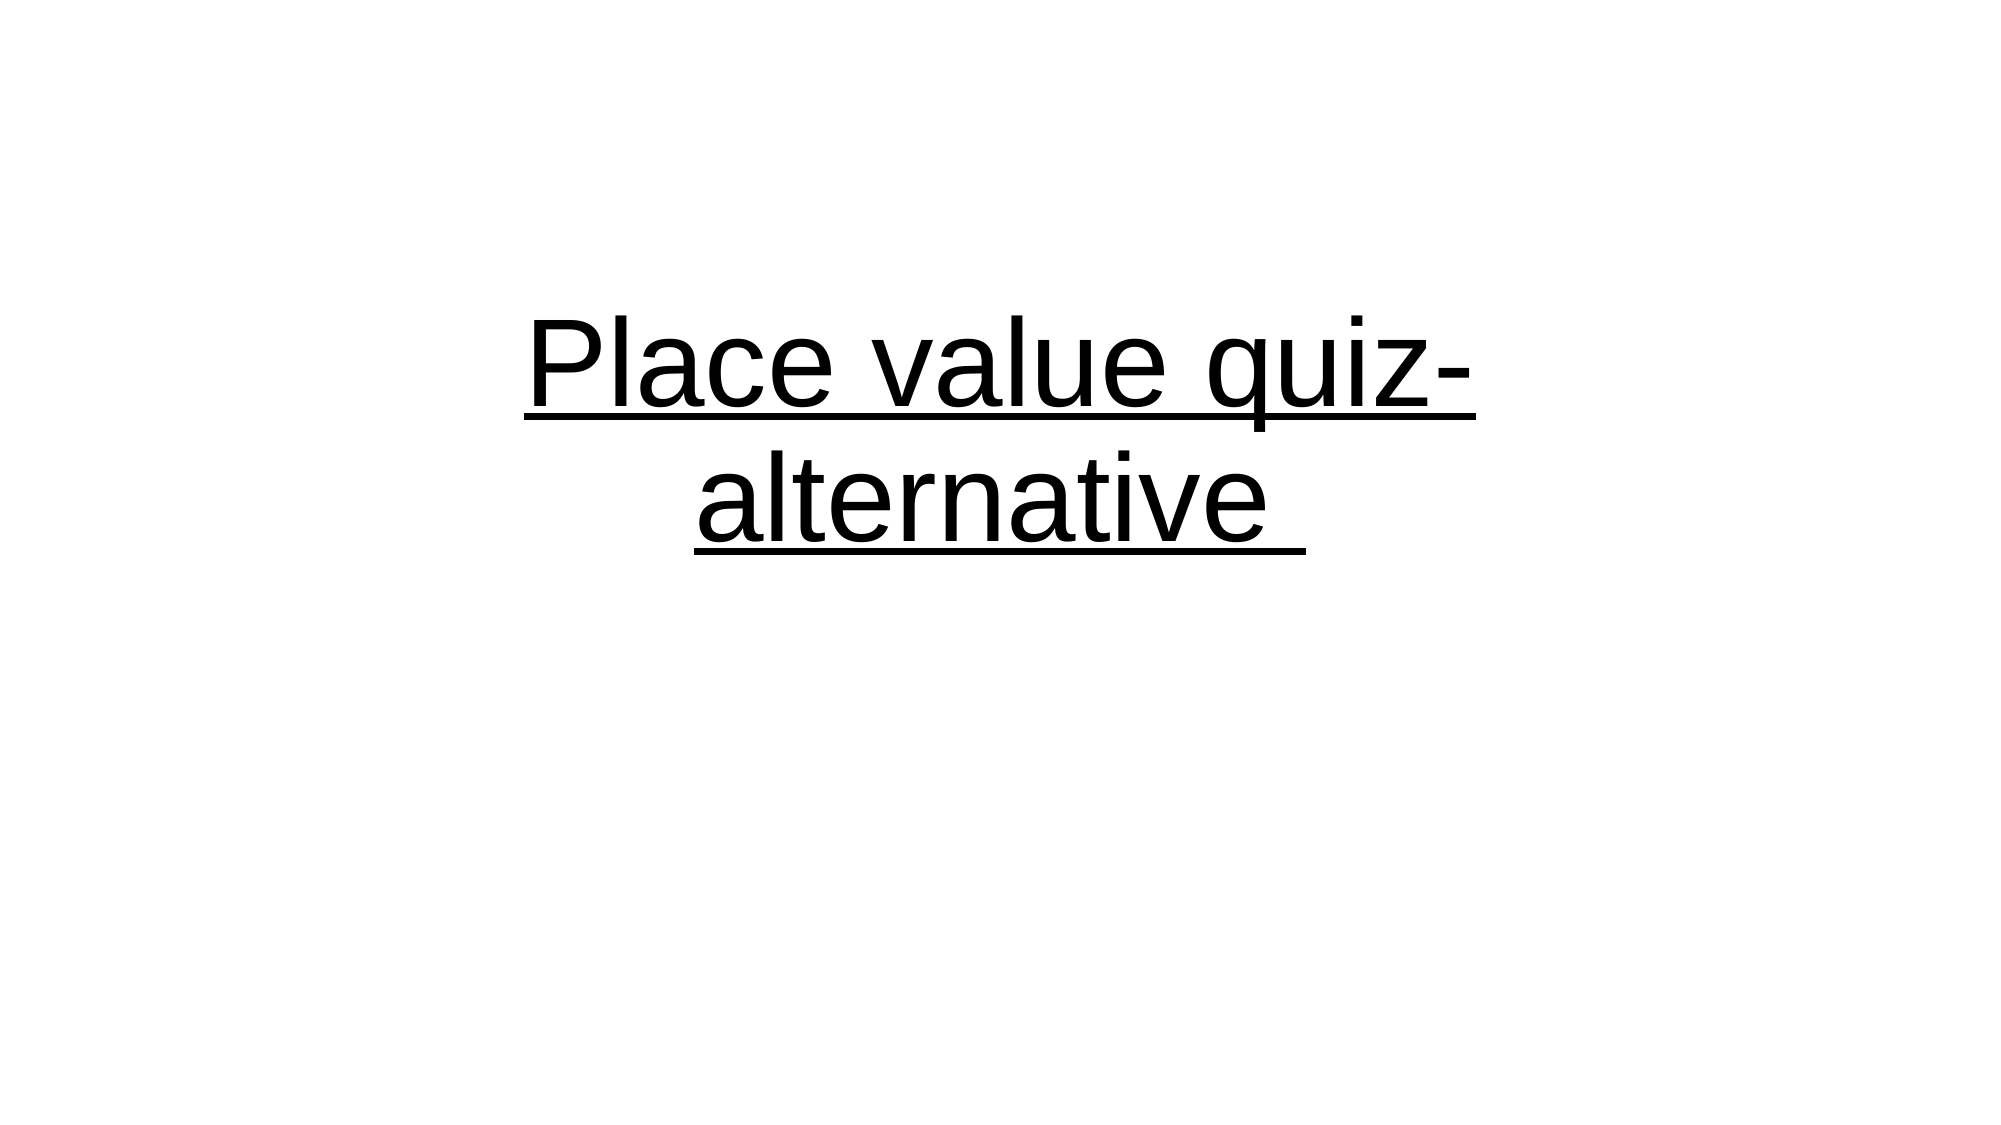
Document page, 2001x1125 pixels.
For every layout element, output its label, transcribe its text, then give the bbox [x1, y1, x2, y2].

title Place value quiz- alternative [249, 184, 1750, 576]
